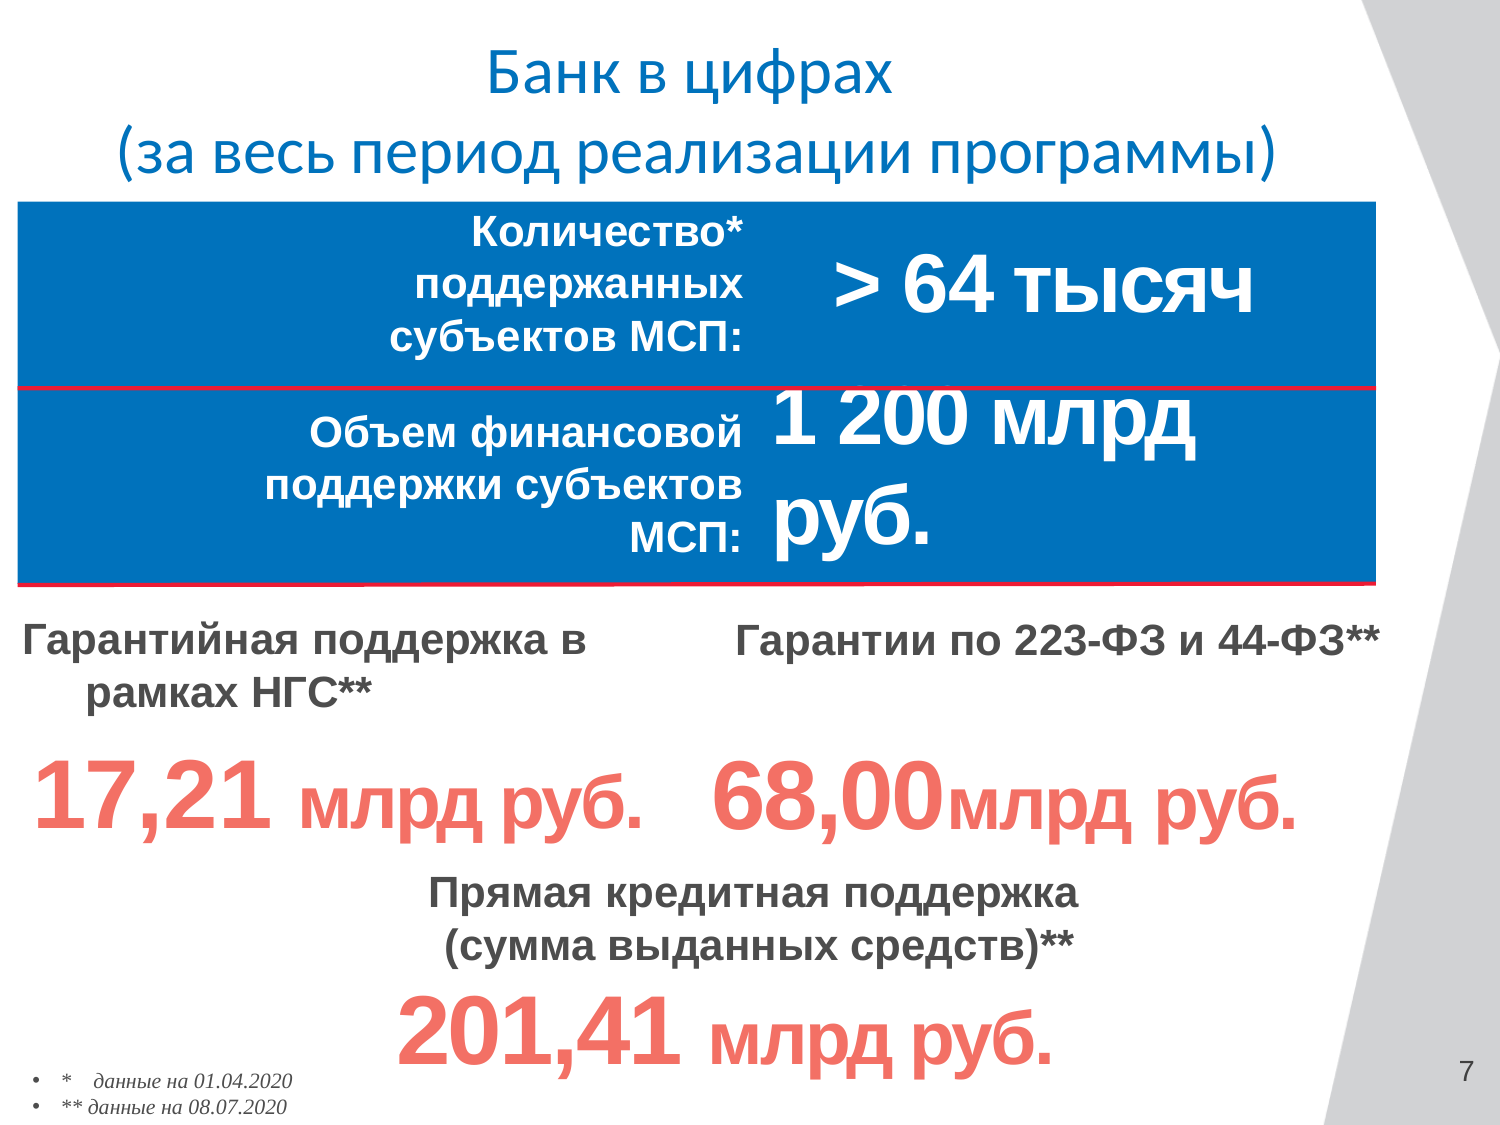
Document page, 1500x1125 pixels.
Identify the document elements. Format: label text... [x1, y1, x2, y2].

text_box 17,21 млрд руб. [17, 723, 680, 856]
text_box 201,41 млрд руб. [381, 959, 1074, 1092]
text_box 68,00млрд руб. [696, 724, 1376, 857]
text_box Гарантии по 223-ФЗ и 44-ФЗ** [723, 605, 1401, 671]
text_box Прямая кредитная поддержка (сумма выданных средств)** [340, 857, 1180, 976]
slide_number 7 [1139, 1039, 1490, 1100]
text_box * данные на 01.04.2020 ** данные на 08.07.2020 [17, 1059, 724, 1125]
text_box 1 200 млрд руб. [756, 353, 1392, 569]
text_box Количество* поддержанных субъектов МСП: [171, 196, 757, 367]
title Банк в цифрах (за весь период реализации программы) [64, 19, 1331, 162]
picture [0, 0, 1500, 1125]
text_box [16, 200, 1378, 586]
text_box Объем финансовой поддержки субъектов МСП: [170, 397, 756, 568]
text_box Гарантийная поддержка в рамках НГС** [9, 604, 749, 723]
text_box > 64 тысяч [818, 221, 1424, 337]
